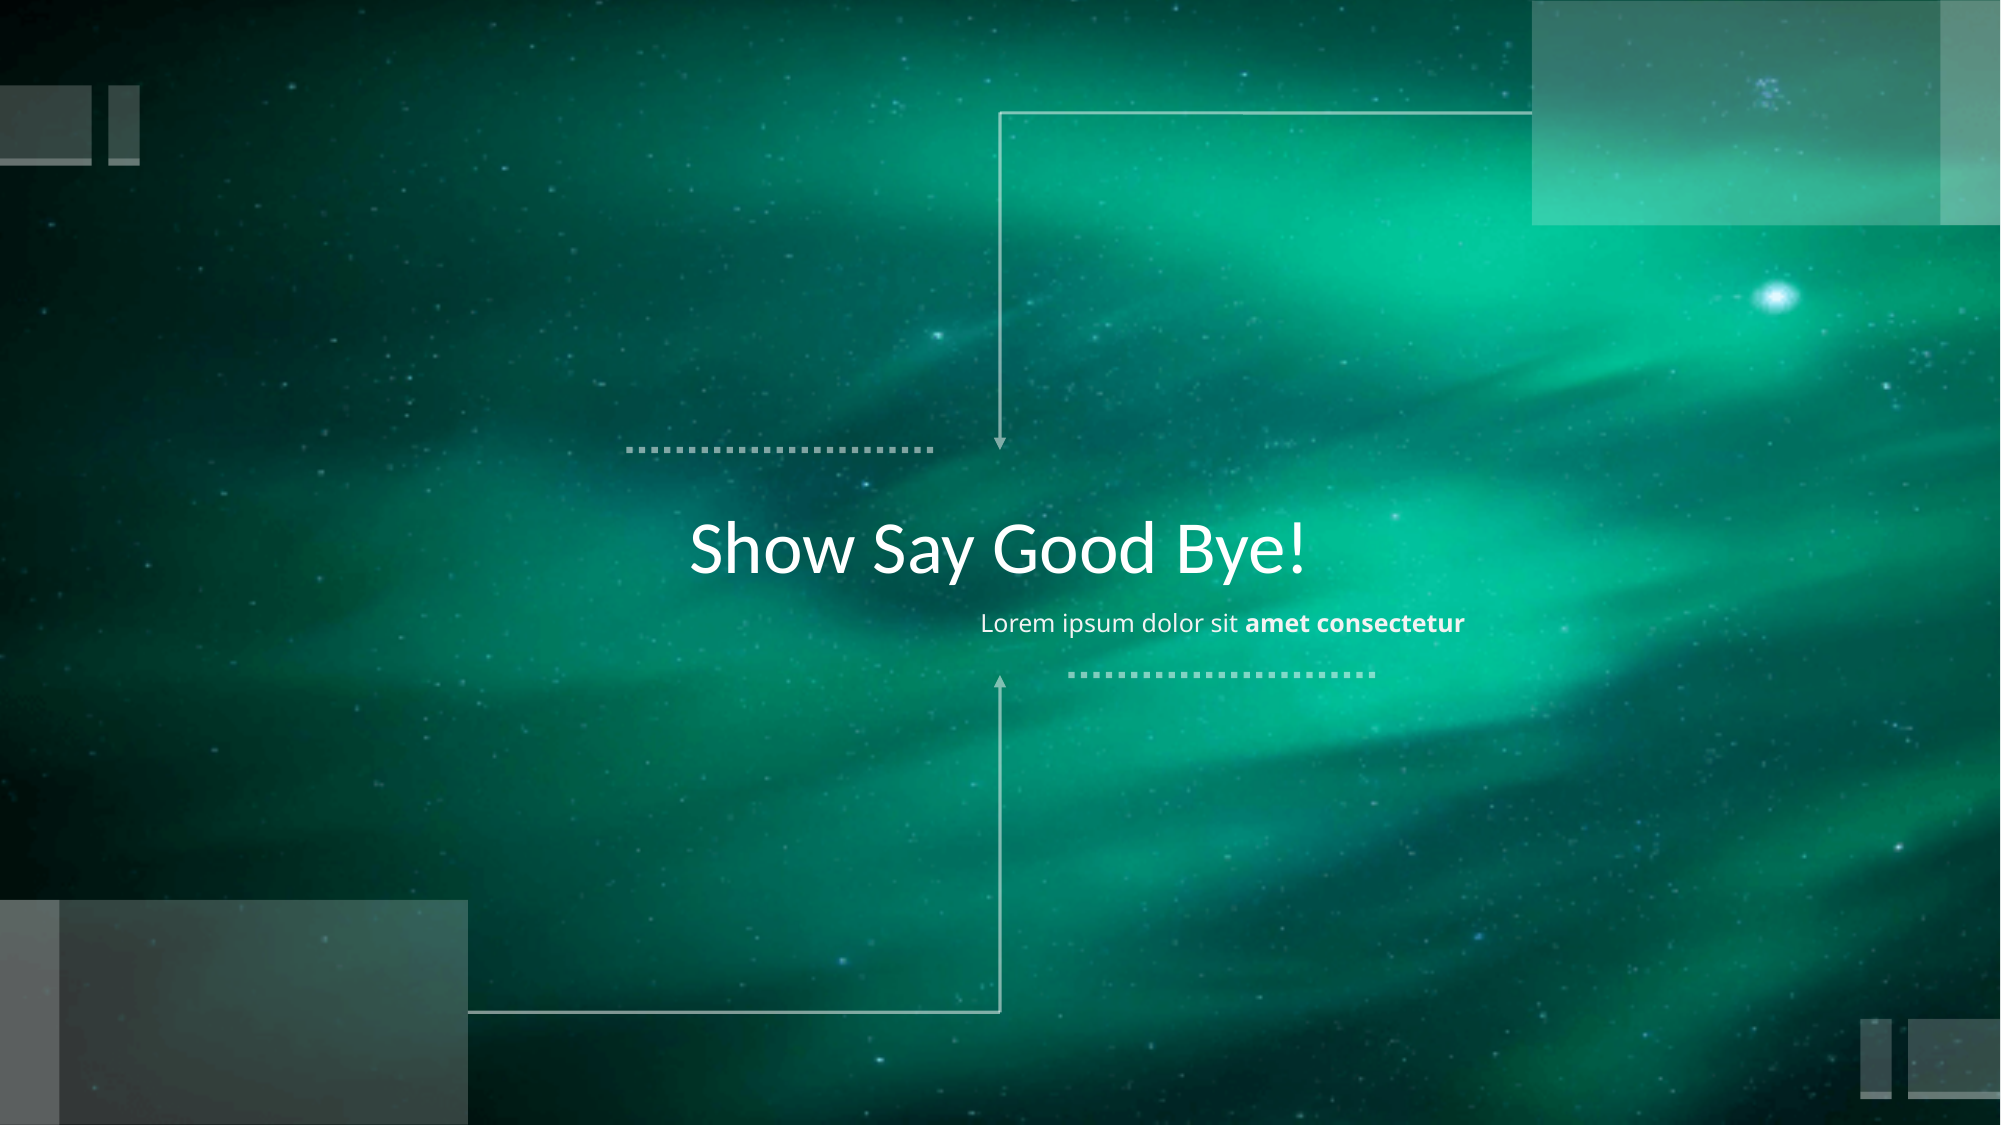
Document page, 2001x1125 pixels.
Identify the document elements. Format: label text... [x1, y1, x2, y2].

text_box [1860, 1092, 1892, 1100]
text_box [1531, 0, 2000, 227]
text_box [1939, 0, 2000, 226]
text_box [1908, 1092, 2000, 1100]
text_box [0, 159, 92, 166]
text_box Lorem ipsum dolor sit amet consectetur [871, 600, 1574, 651]
text_box [993, 111, 1531, 449]
text_box [469, 676, 999, 1012]
text_box [1001, 677, 1007, 1013]
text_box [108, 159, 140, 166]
text_box Show Say Good Bye! [467, 490, 1532, 596]
text_box [0, 899, 60, 1125]
picture [0, 0, 2001, 1125]
text_box [60, 899, 469, 1125]
